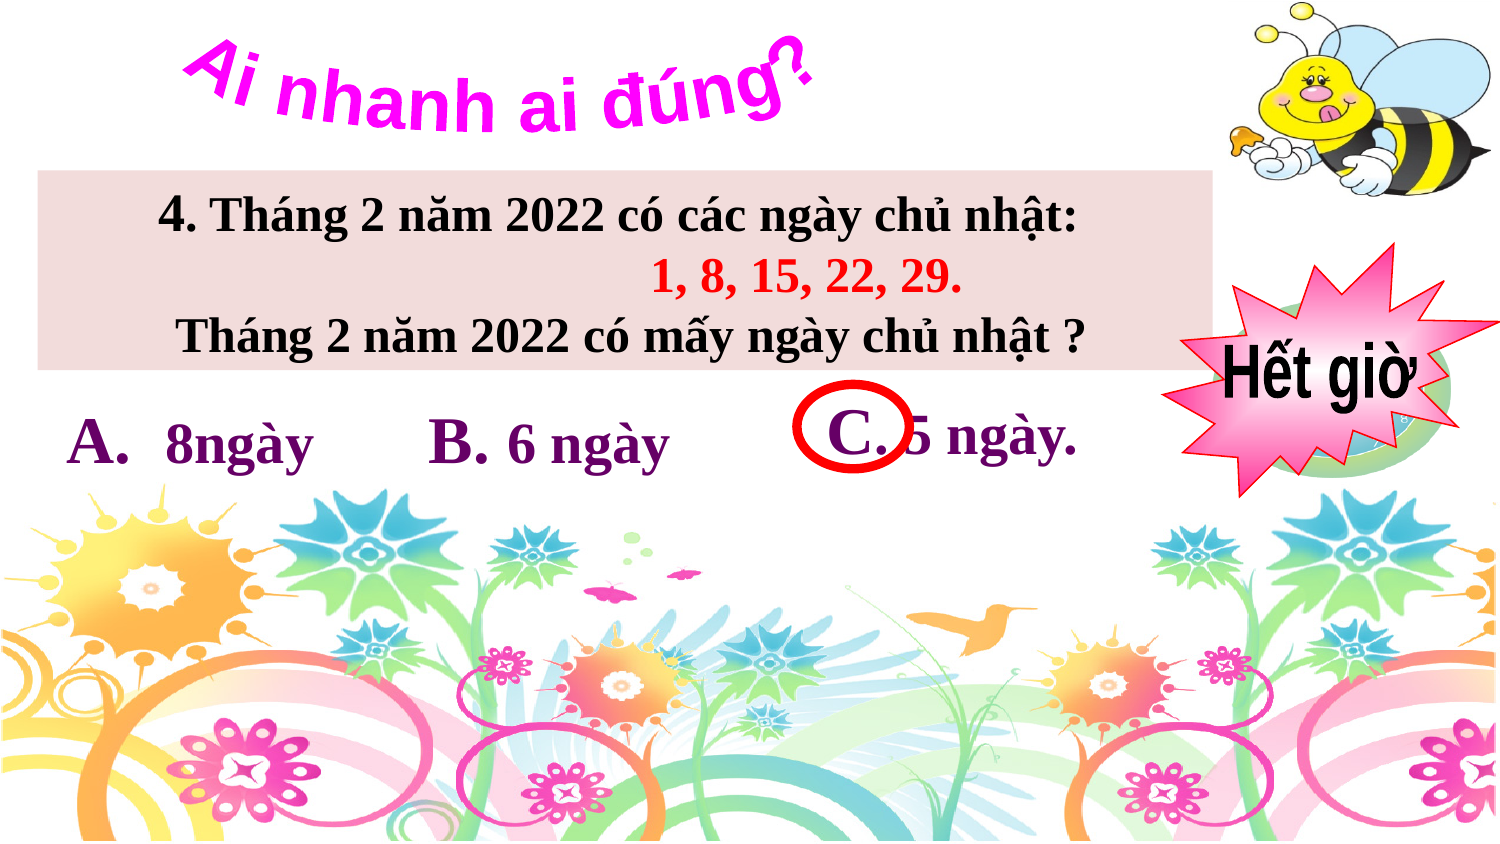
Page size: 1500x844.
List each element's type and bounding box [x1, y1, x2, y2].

picture [0, 0, 1500, 844]
text_box [1162, 243, 1500, 498]
